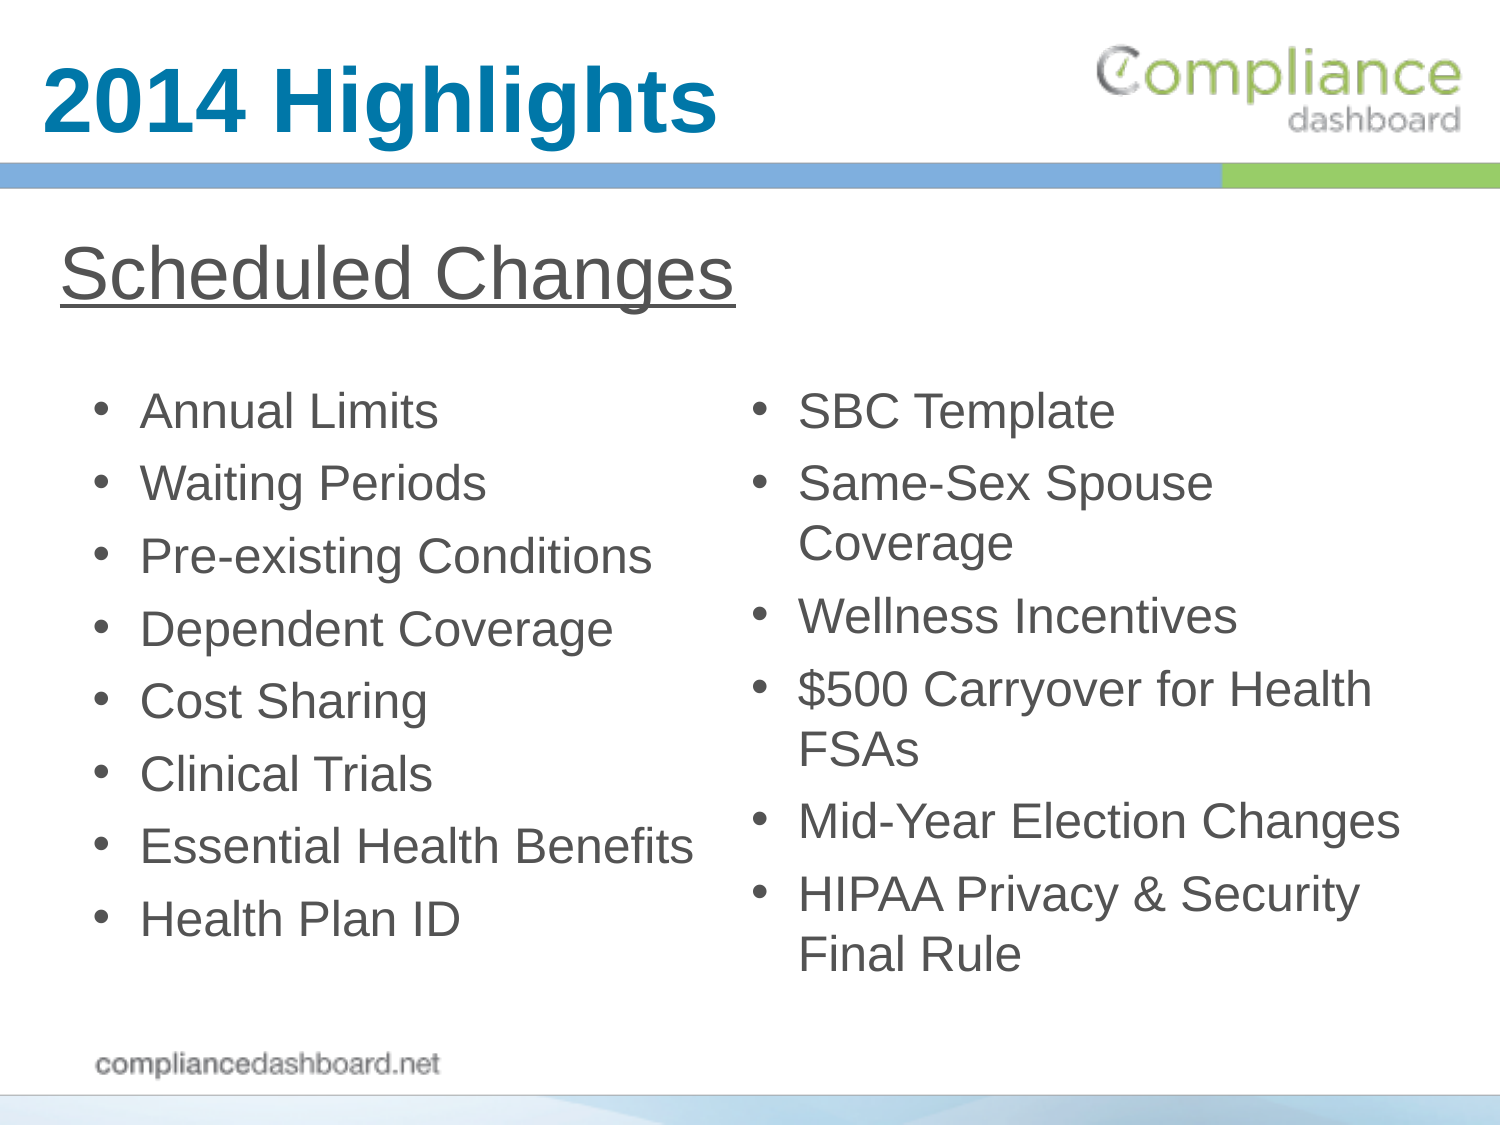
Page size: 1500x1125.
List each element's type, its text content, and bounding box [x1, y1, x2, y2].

picture [0, 0, 1500, 1125]
text_box Annual Limits Waiting Periods Pre-existing Conditions Dependent Coverage Cost Sharing Clinical Trials Essential Health Benefits Health Plan ID [78, 370, 737, 1011]
text_box SBC Template Same-Sex Spouse Coverage Wellness Incentives $500 Carryover for Health FSAs Mid-Year Election Changes HIPAA Privacy & Security Final Rule [736, 370, 1421, 989]
text_box 2014 Highlights [27, 33, 1318, 158]
text_box Scheduled Changes [44, 217, 1301, 322]
